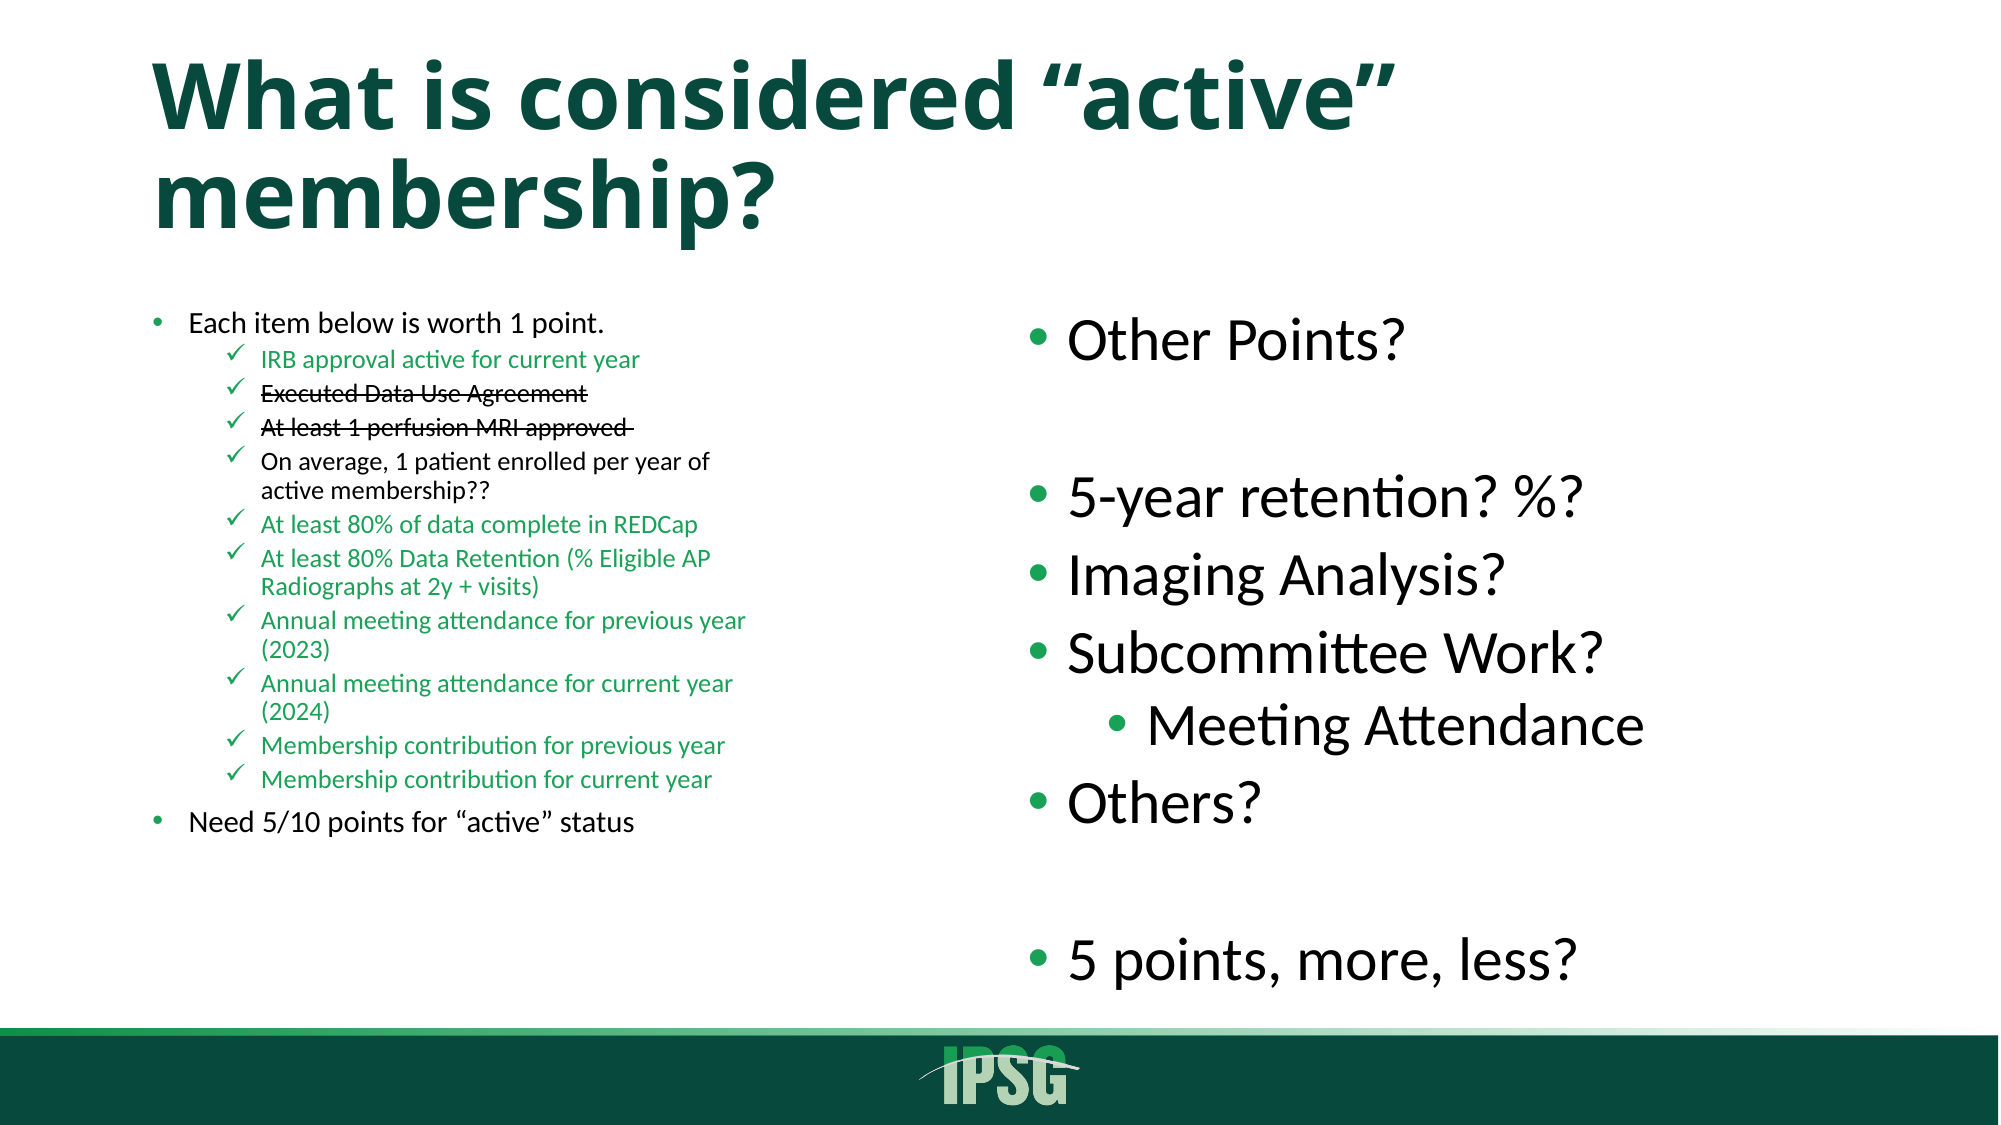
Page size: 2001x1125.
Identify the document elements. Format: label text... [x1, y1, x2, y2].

list Each item below is worth 1 point. IRB approval active for current year Executed Data Use Agreement At least 1 perfusion MRI approved On average, 1 patient enrolled per year of active membership?? At least 80% of data complete in REDCap At least 80% Data Retention (% Eligible AP Radiographs at 2y + visits) Annual meeting attendance for previous year (2023) Annual meeting attendance for current year (2024) Membership contribution for previous year Membership contribution for current year Need 5/10 points for “active” status [137, 299, 780, 863]
title What is considered “active” membership? [137, 59, 1863, 239]
list Other Points? 5-year retention? %? Imaging Analysis? Subcommittee Work? Meeting Attendance Others? 5 points, more, less? [1012, 299, 1863, 1014]
picture [911, 1042, 1087, 1108]
